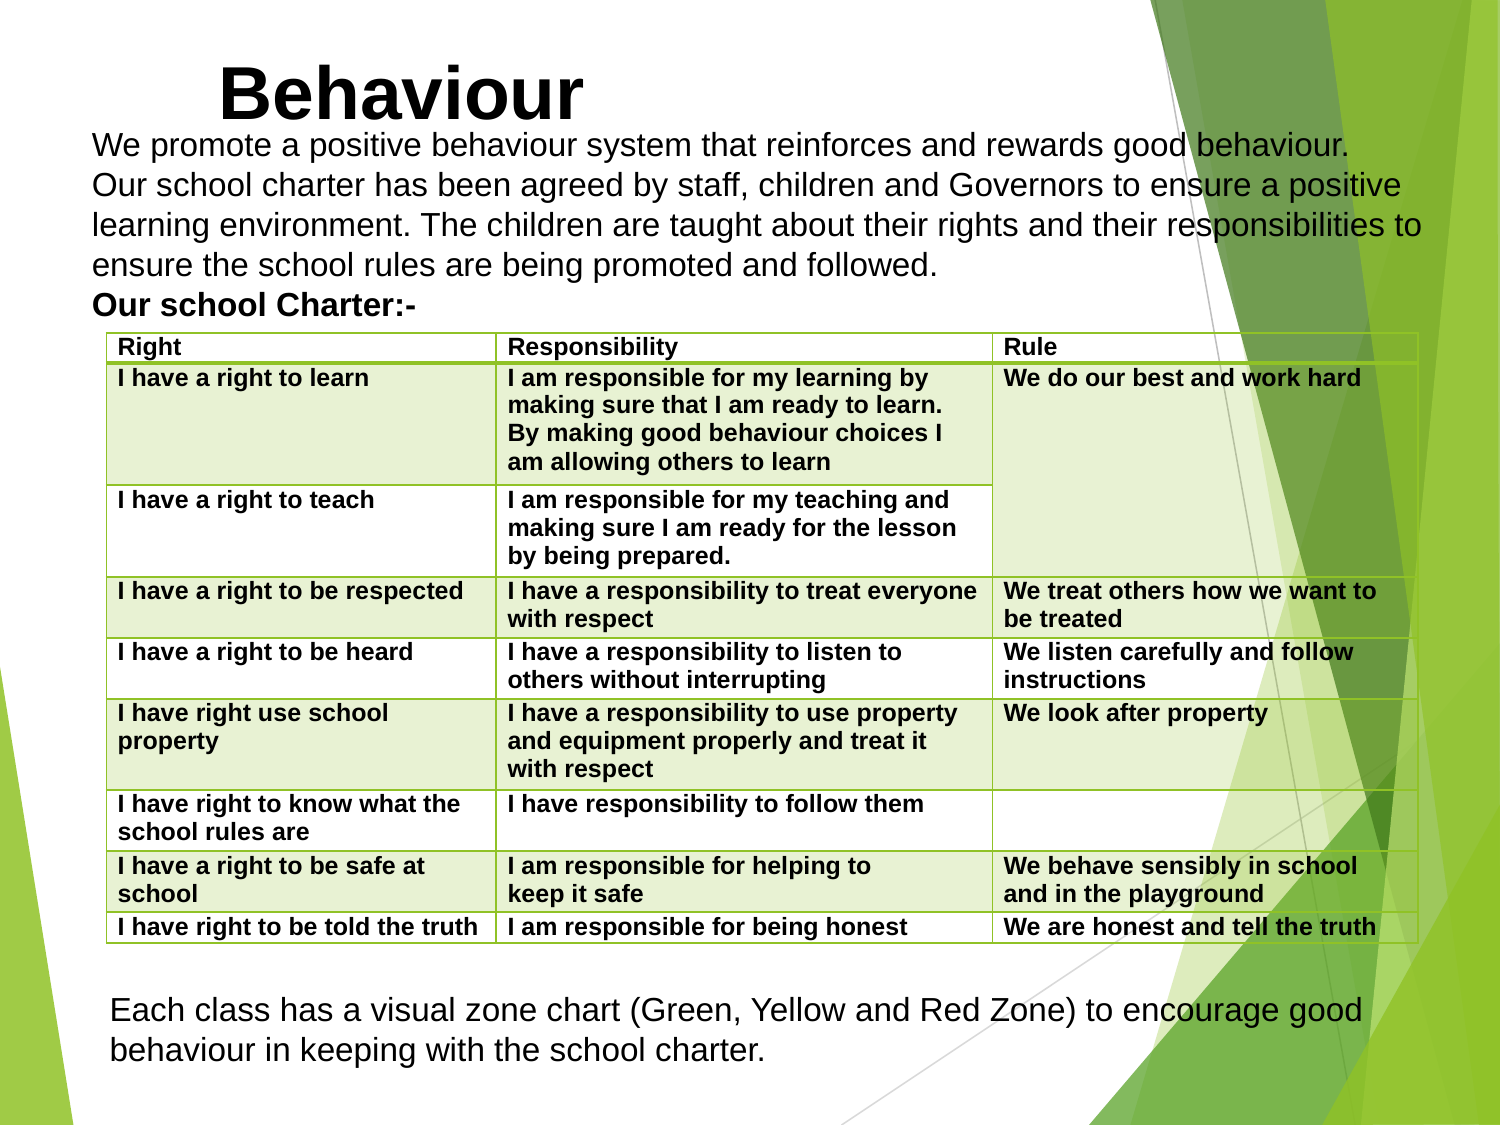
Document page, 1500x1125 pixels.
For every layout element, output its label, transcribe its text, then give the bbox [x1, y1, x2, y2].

table_cell I have a right to be respected [107, 578, 495, 637]
table_cell We look after property [993, 700, 1417, 789]
table_cell [993, 791, 1417, 850]
table_header Responsibility [497, 334, 992, 361]
table_cell I am responsible for my learning by making sure that I am ready to learn. By making good behaviour choices I am allowing others to learn [497, 365, 992, 484]
table_cell I am responsible for my teaching and making sure I am ready for the lesson by being prepared. [497, 486, 992, 576]
table_cell We treat others how we want to be treated [993, 578, 1417, 637]
text_box Each class has a visual zone chart (Green, Yellow and Red Zone) to encourage good behaviour in keeping with the school charter. [94, 980, 1406, 1076]
table_cell I am responsible for being honest [497, 913, 992, 942]
table_header Rule [993, 334, 1417, 361]
table_cell I have right to know what the school rules are [107, 791, 495, 850]
table_cell We do our best and work hard [993, 365, 1417, 576]
table_cell I have a right to teach [107, 486, 495, 576]
text_box Behaviour [153, 46, 650, 115]
table_cell I have a right to learn [107, 365, 495, 484]
table_cell I have a responsibility to treat everyone with respect [497, 578, 992, 637]
table_cell I have right use school property [107, 700, 495, 789]
table_cell I have responsibility to follow them [497, 791, 992, 850]
table_cell We behave sensibly in school and in the playground [993, 852, 1417, 911]
table_cell I have a responsibility to listen to others without interrupting [497, 639, 992, 698]
table_cell I have a right to be safe at school [107, 852, 495, 911]
table_header Right [107, 334, 495, 361]
table_cell I have a responsibility to use property and equipment properly and treat it with respect [497, 700, 992, 789]
text_box We promote a positive behaviour system that reinforces and rewards good behaviour. Our school charter has been agreed by staff, children and Governors to ensure a positive learning environment. The children are taught about their rights and their responsibilities to ensure the school rules are being promoted and followed. Our school Charter:- [76, 115, 1448, 331]
table_cell I have a right to be heard [107, 639, 495, 698]
table_cell I am responsible for helping to keep it safe [497, 852, 992, 911]
table_cell We are honest and tell the truth [993, 913, 1417, 942]
table_cell We listen carefully and follow instructions [993, 639, 1417, 698]
table_cell I have right to be told the truth [107, 913, 495, 942]
